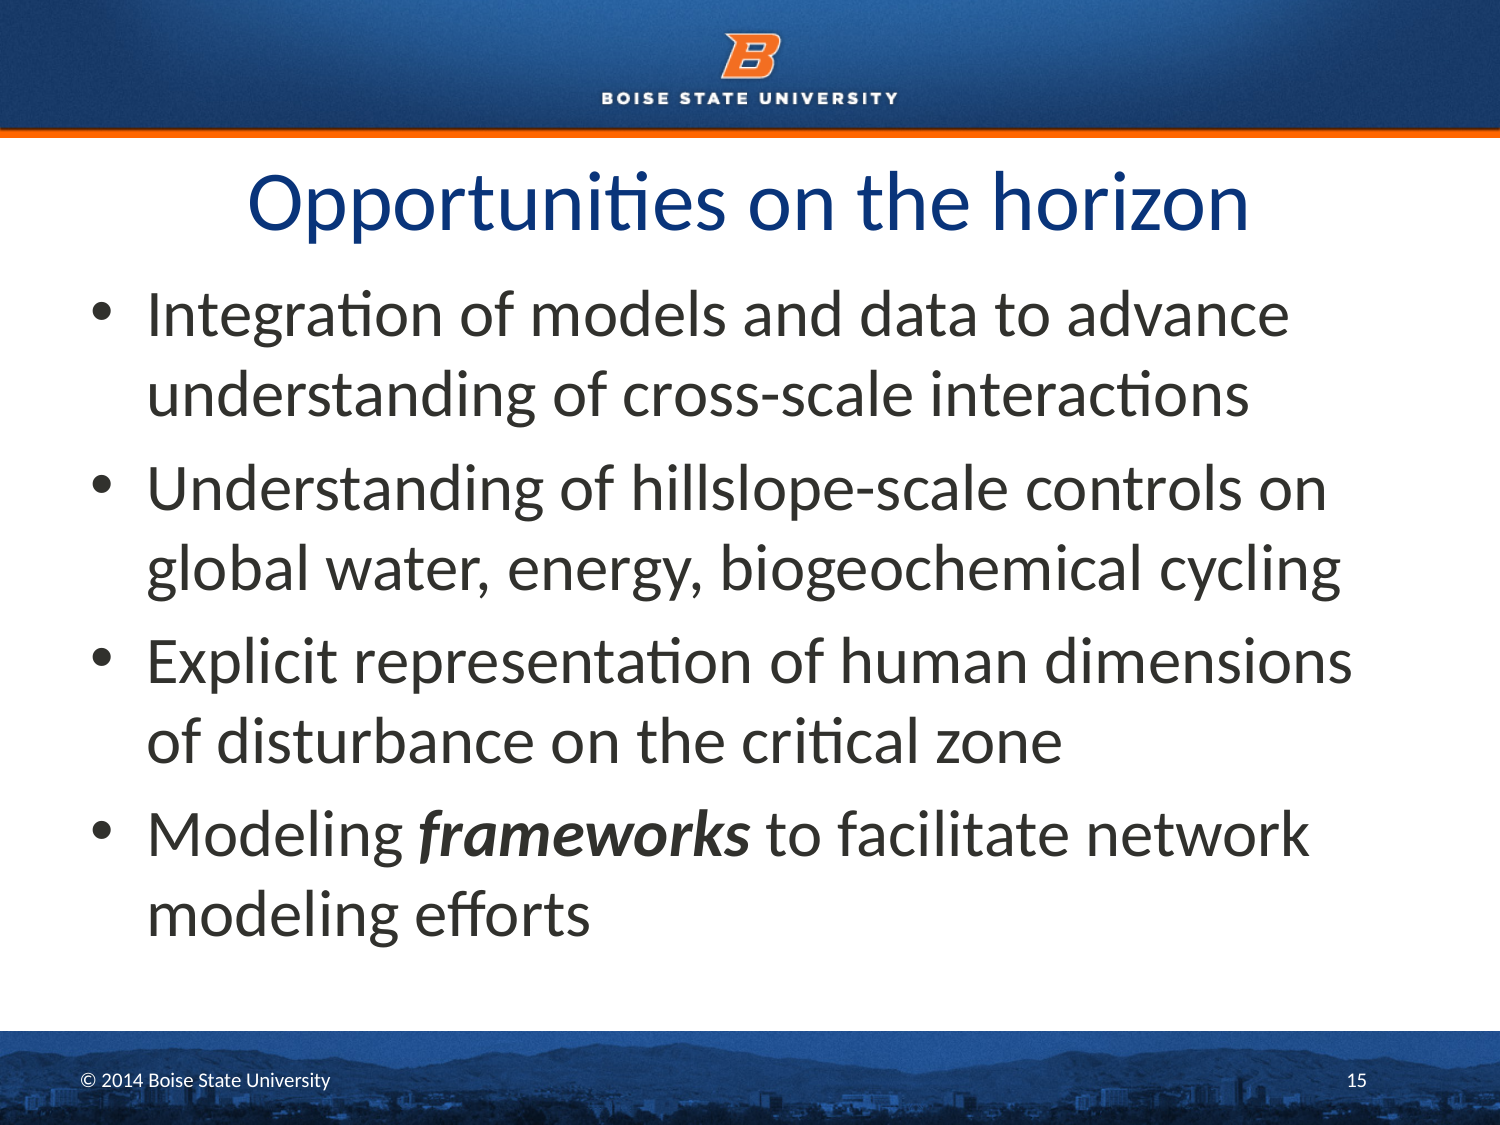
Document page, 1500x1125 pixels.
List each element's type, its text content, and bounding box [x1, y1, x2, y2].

title Opportunities on the horizon [75, 137, 1425, 255]
picture [0, 0, 1500, 138]
picture [0, 1031, 1500, 1125]
list Integration of models and data to advance understanding of cross-scale interactions Understanding of hillslope-scale controls on global water, energy, biogeochemical cycling Explicit representation of human dimensions of disturbance on the critical zone Modeling frameworks to facilitate network modeling efforts [75, 262, 1425, 1005]
